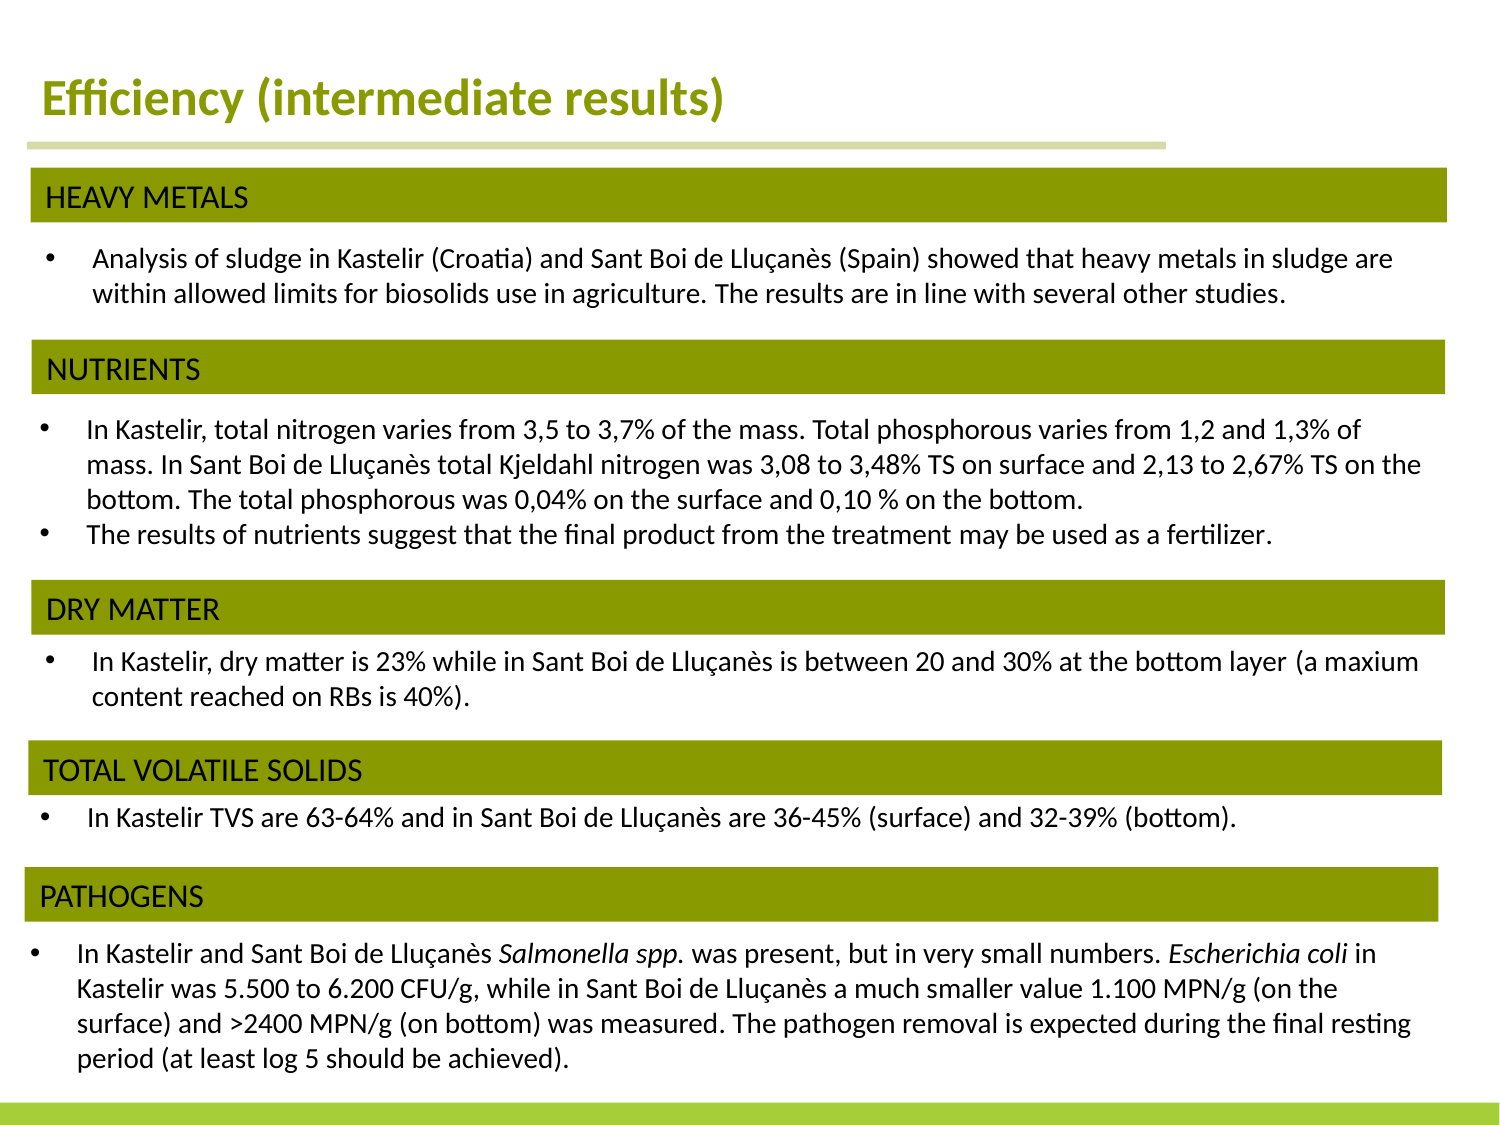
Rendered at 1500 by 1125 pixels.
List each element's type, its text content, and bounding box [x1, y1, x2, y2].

text_box In Kastelir and Sant Boi de Lluçanès Salmonella spp. was present, but in very small numbers. Escherichia coli in Kastelir was 5.500 to 6.200 CFU/g, while in Sant Boi de Lluçanès a much smaller value 1.100 MPN/g (on the surface) and >2400 MPN/g (on bottom) was measured. The pathogen removal is expected during the final resting period (at least log 5 should be achieved). [15, 927, 1435, 1082]
text_box TOTAL VOLATILE SOLIDS [28, 740, 1443, 791]
text_box Efficiency (intermediate results) [26, 91, 1241, 133]
text_box In Kastelir, dry matter is 23% while in Sant Boi de Lluçanès is between 20 and 30% at the bottom layer (a maxium content reached on RBs is 40%). [30, 634, 1453, 720]
text_box In Kastelir, total nitrogen varies from 3,5 to 3,7% of the mass. Total phosphorous varies from 1,2 and 1,3% of mass. In Sant Boi de Lluçanès total Kjeldahl nitrogen was 3,08 to 3,48% TS on surface and 2,13 to 2,67% TS on the bottom. The total phosphorous was 0,04% on the surface and 0,10 % on the bottom. The results of nutrients suggest that the final product from the treatment may be used as a fertilizer. [24, 402, 1447, 558]
text_box HEAVY METALS [30, 167, 1447, 223]
text_box PATHOGENS [24, 867, 1439, 922]
text_box NUTRIENTS [31, 339, 1446, 395]
text_box DRY MATTER [31, 579, 1445, 634]
text_box In Kastelir TVS are 63-64% and in Sant Boi de Lluçanès are 36-45% (surface) and 32-39% (bottom). [25, 791, 1445, 841]
text_box Analysis of sludge in Kastelir (Croatia) and Sant Boi de Lluçanès (Spain) showed that heavy metals in sludge are within allowed limits for biosolids use in agriculture. The results are in line with several other studies. [30, 231, 1447, 317]
